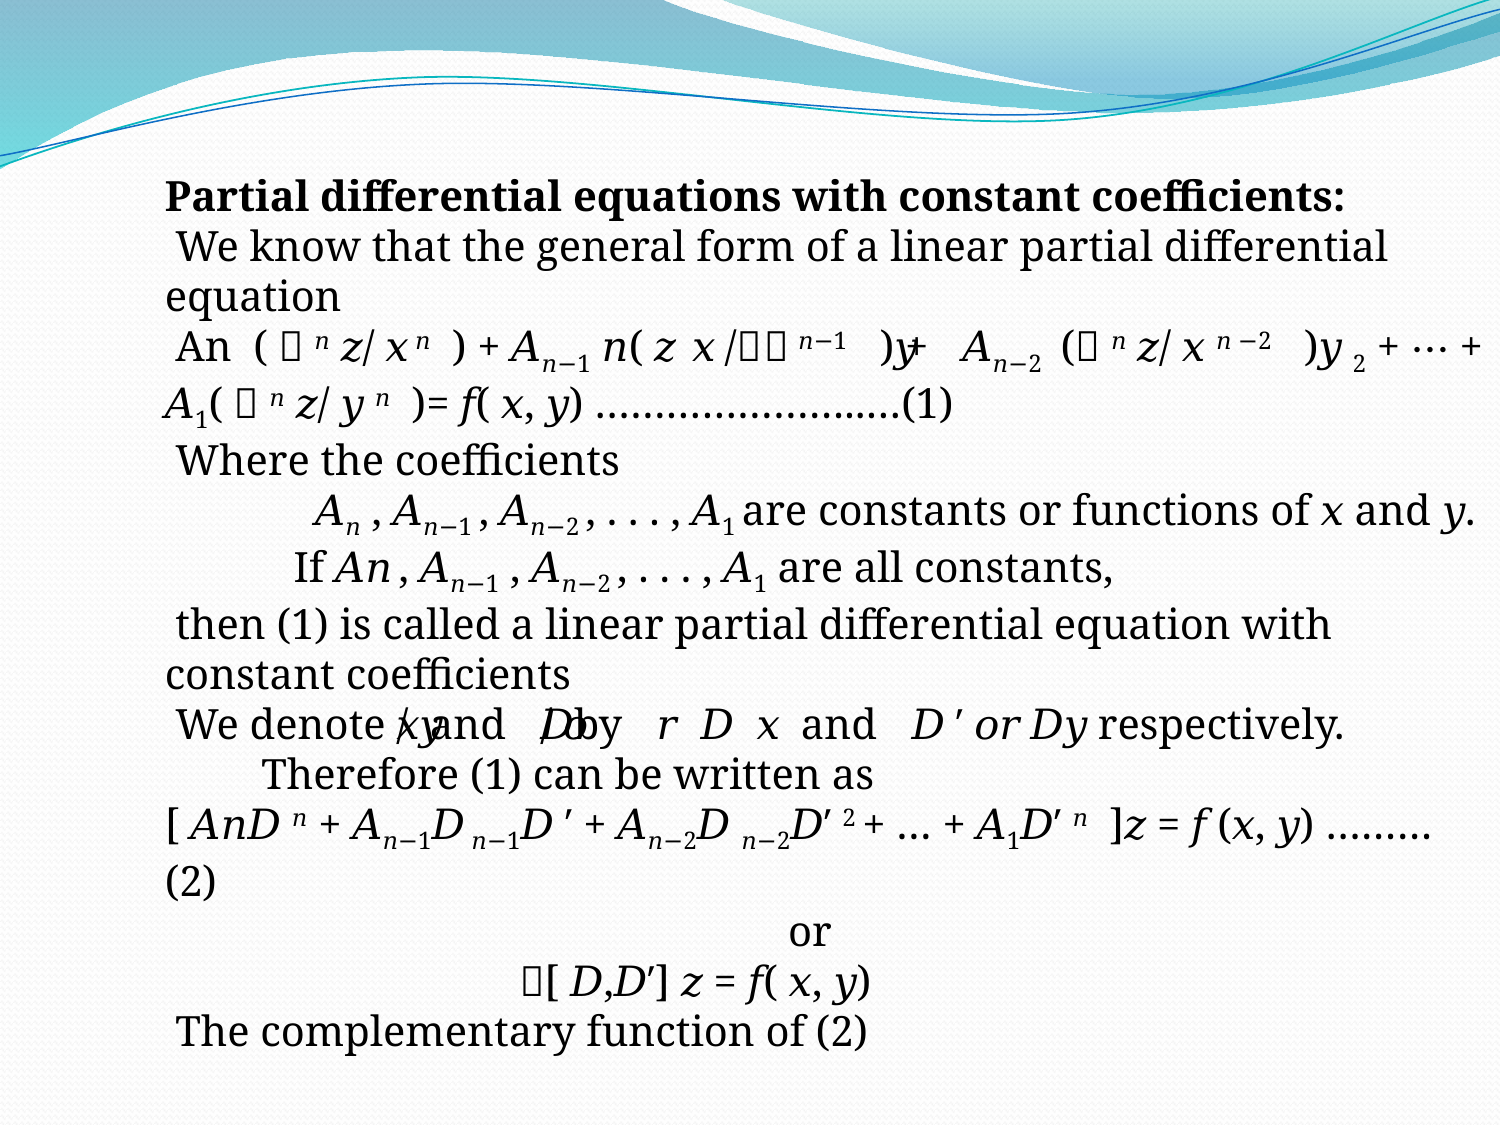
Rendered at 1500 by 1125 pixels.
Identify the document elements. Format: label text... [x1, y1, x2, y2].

text_box Partial differential equations with constant coefficients: We know that the general form of a linear partial differential equation An ( 𝜕 𝑛 𝑧/ 𝜕𝑥 𝑛 ) + 𝐴𝑛−1 𝜕( 𝑛 𝑧 /𝜕𝑥 𝑛−1 )𝜕𝑦 + 𝐴𝑛−2 (𝜕 𝑛 𝑧/ 𝜕𝑥 𝑛 −2 )𝜕𝑦 2 + ⋯ + 𝐴1( 𝜕 𝑛 𝑧/ 𝜕𝑦 𝑛 )= 𝑓( 𝑥, 𝑦) …………………..…(1) Where the coefficients 𝐴𝑛 , 𝐴𝑛−1 , 𝐴𝑛−2 , . . . , 𝐴1 are constants or functions of 𝑥 and 𝑦. If 𝐴𝑛 , 𝐴𝑛−1 , 𝐴𝑛−2 , . . . , 𝐴1 are all constants, then (1) is called a linear partial differential equation with constant coefficients We denote 𝜕/ 𝜕𝑥 and 𝜕/ 𝜕𝑦 by 𝐷 𝑜𝑟 𝐷𝑥 and 𝐷 ′ 𝑜𝑟 𝐷𝑦 respectively. Therefore (1) can be written as [ 𝐴𝑛𝐷 𝑛 + 𝐴𝑛−1𝐷 𝑛−1𝐷 ′ + 𝐴𝑛−2𝐷 𝑛−2𝐷′ 2 + … + 𝐴1𝐷′ 𝑛 ]𝑧 = 𝑓 (𝑥, 𝑦) ……… (2) or 𝜑[ 𝐷,𝐷′] 𝑧 = 𝑓( 𝑥, 𝑦) The complementary function of (2) [149, 162, 1500, 1062]
